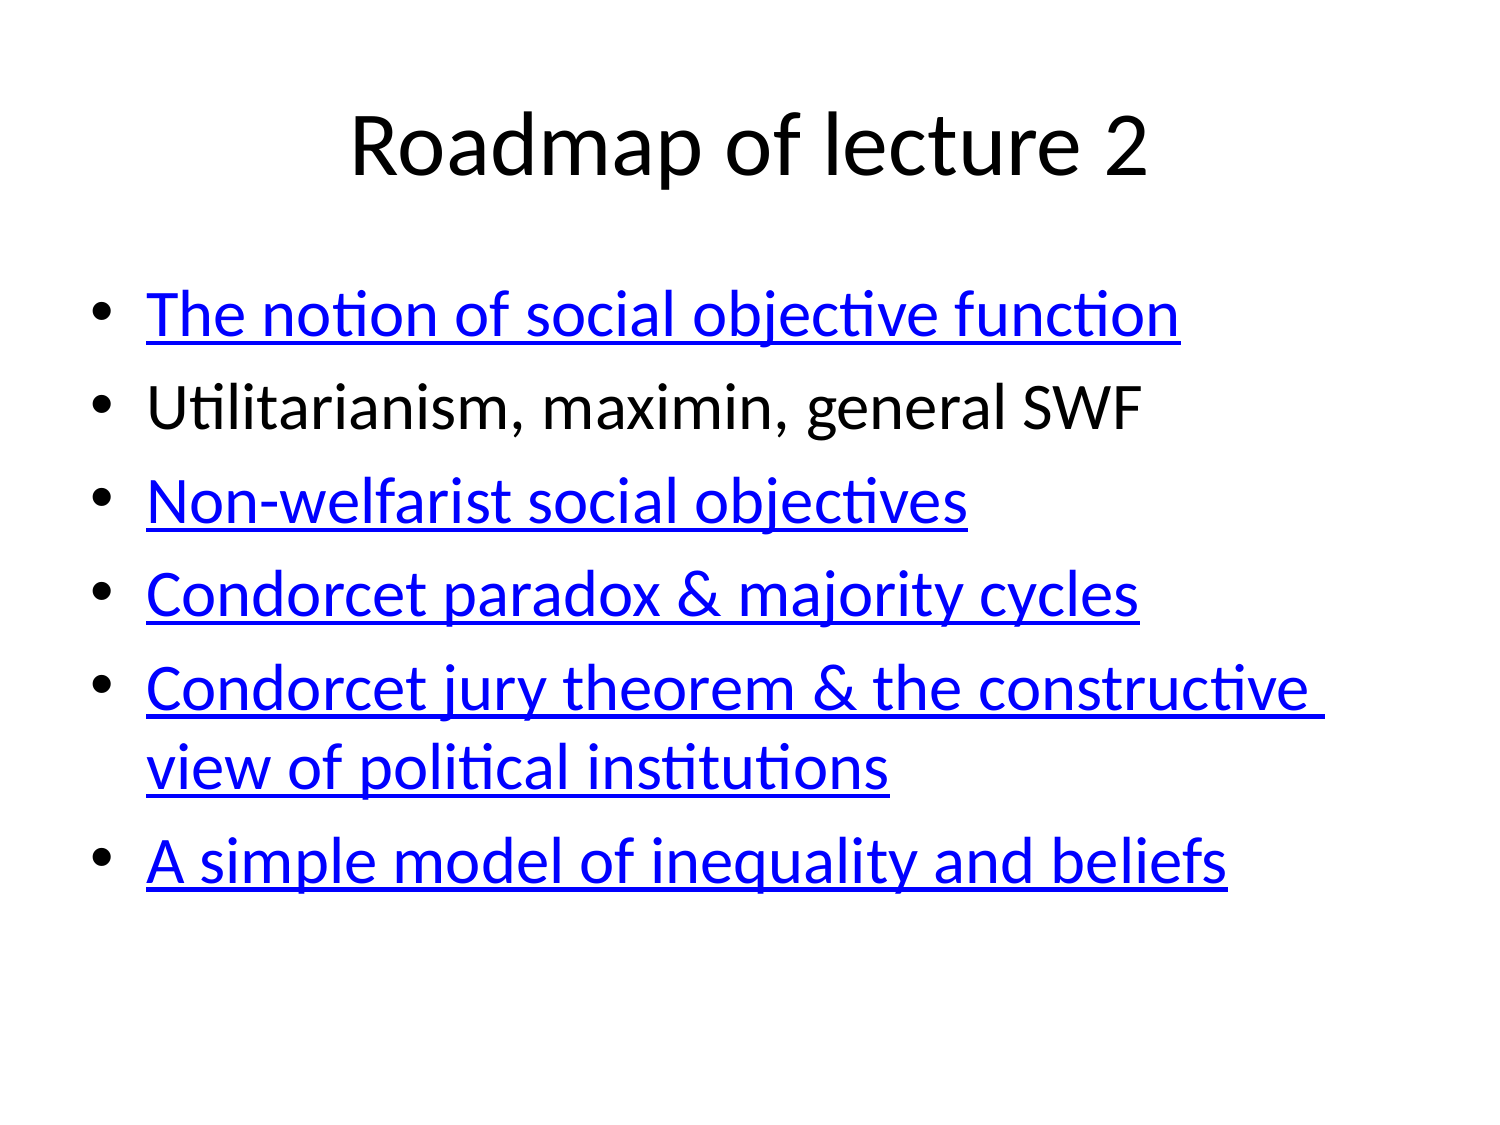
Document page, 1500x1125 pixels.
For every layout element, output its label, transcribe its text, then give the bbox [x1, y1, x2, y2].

list The notion of social objective function Utilitarianism, maximin, general SWF Non-welfarist social objectives Condorcet paradox & majority cycles Condorcet jury theorem & the constructive view of political institutions A simple model of inequality and beliefs [75, 262, 1425, 1005]
title Roadmap of lecture 2 [75, 45, 1425, 233]
